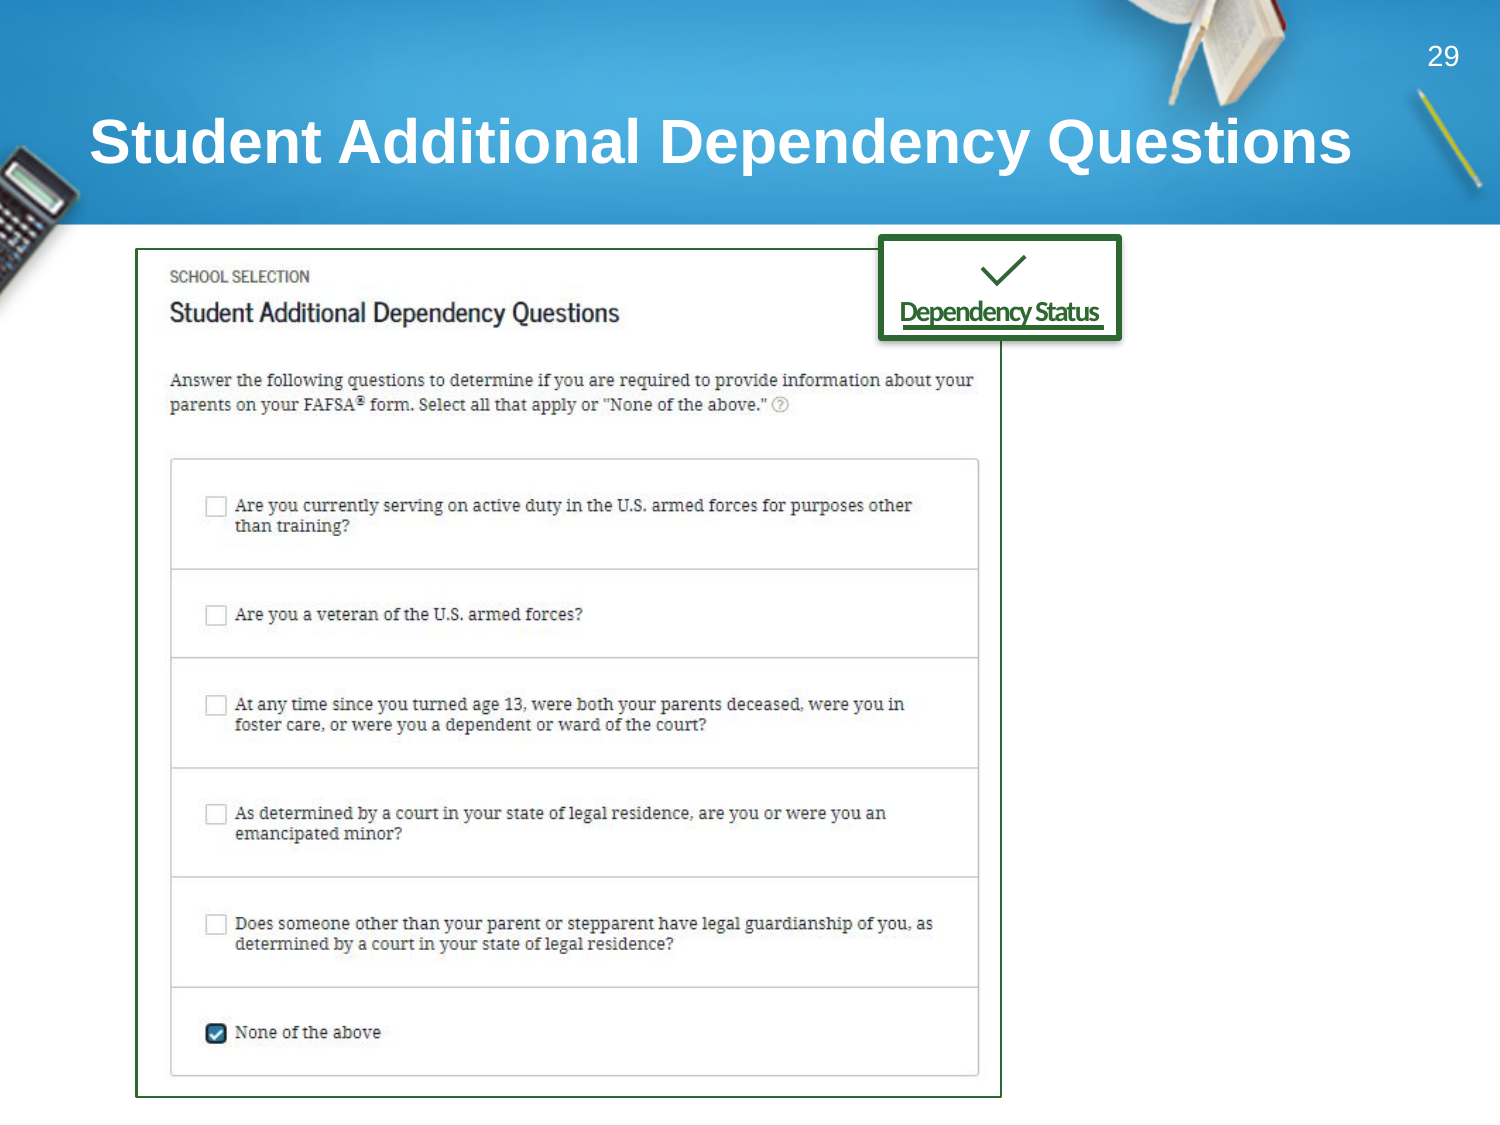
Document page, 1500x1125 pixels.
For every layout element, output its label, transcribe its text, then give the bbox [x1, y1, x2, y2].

slide_number 29 [1387, 24, 1475, 85]
title Student Additional Dependency Questions [75, 52, 1388, 224]
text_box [880, 237, 1119, 339]
picture [0, 0, 1500, 1125]
